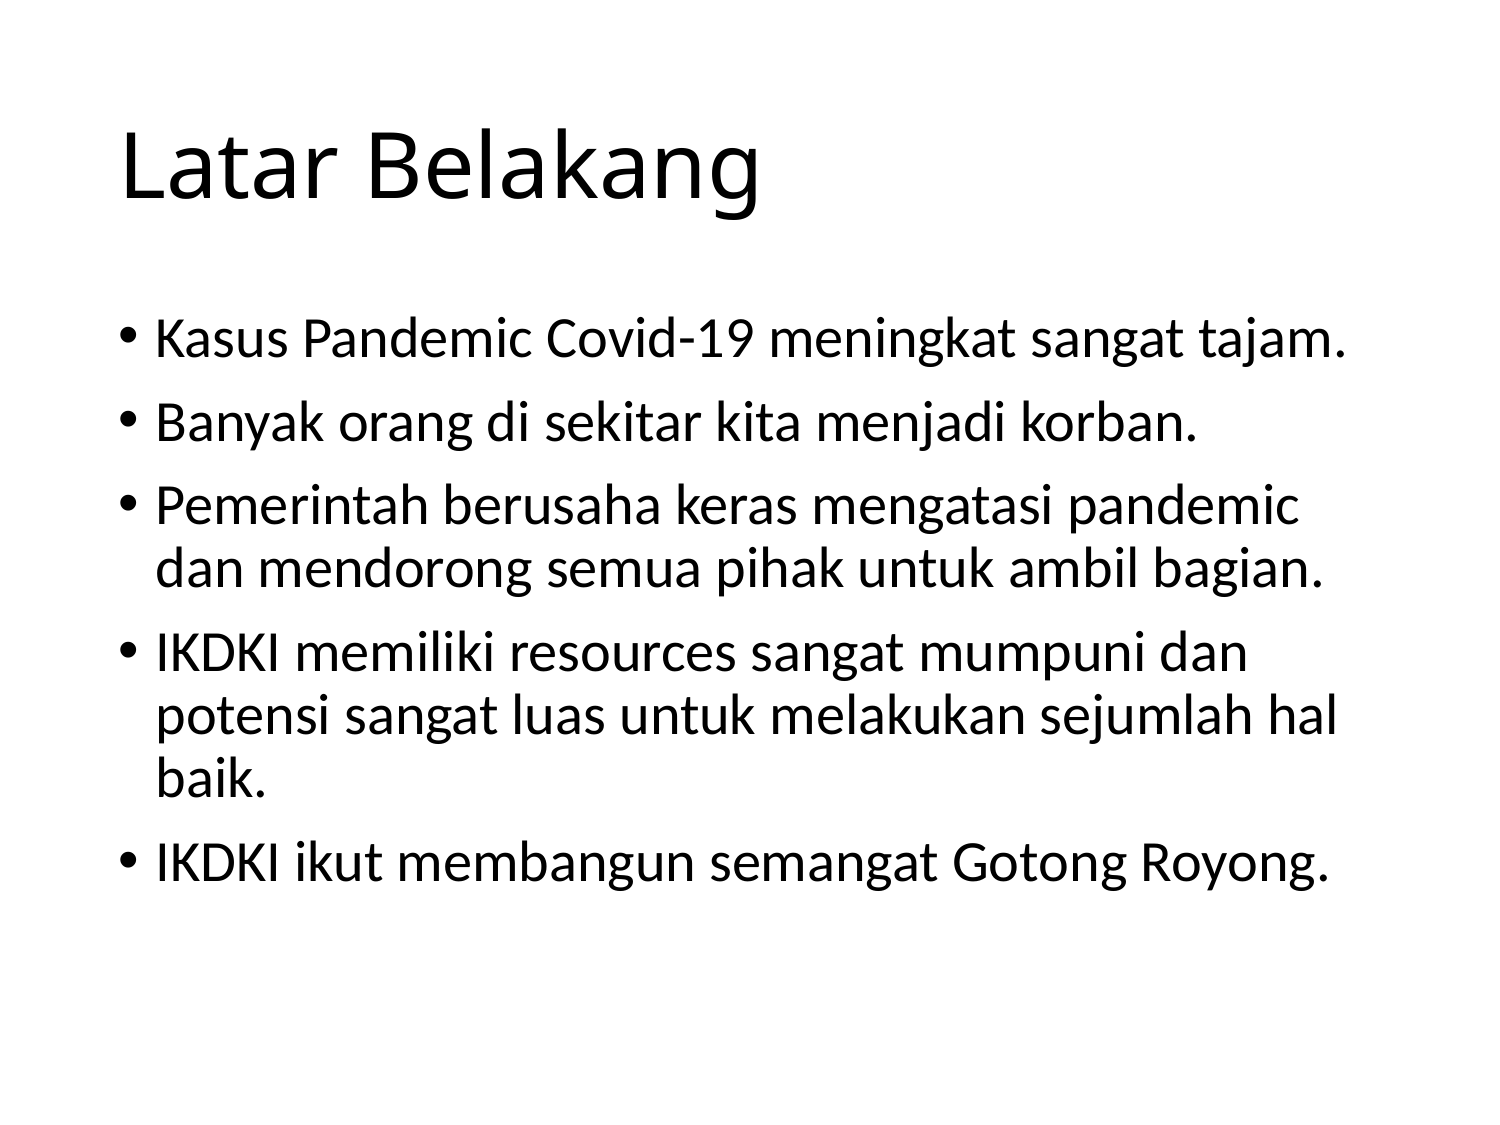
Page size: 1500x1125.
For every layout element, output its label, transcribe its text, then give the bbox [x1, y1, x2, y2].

list Kasus Pandemic Covid-19 meningkat sangat tajam. Banyak orang di sekitar kita menjadi korban. Pemerintah berusaha keras mengatasi pandemic dan mendorong semua pihak untuk ambil bagian. IKDKI memiliki resources sangat mumpuni dan potensi sangat luas untuk melakukan sejumlah hal baik. IKDKI ikut membangun semangat Gotong Royong. [103, 299, 1397, 1014]
title Latar Belakang [103, 59, 1397, 278]
